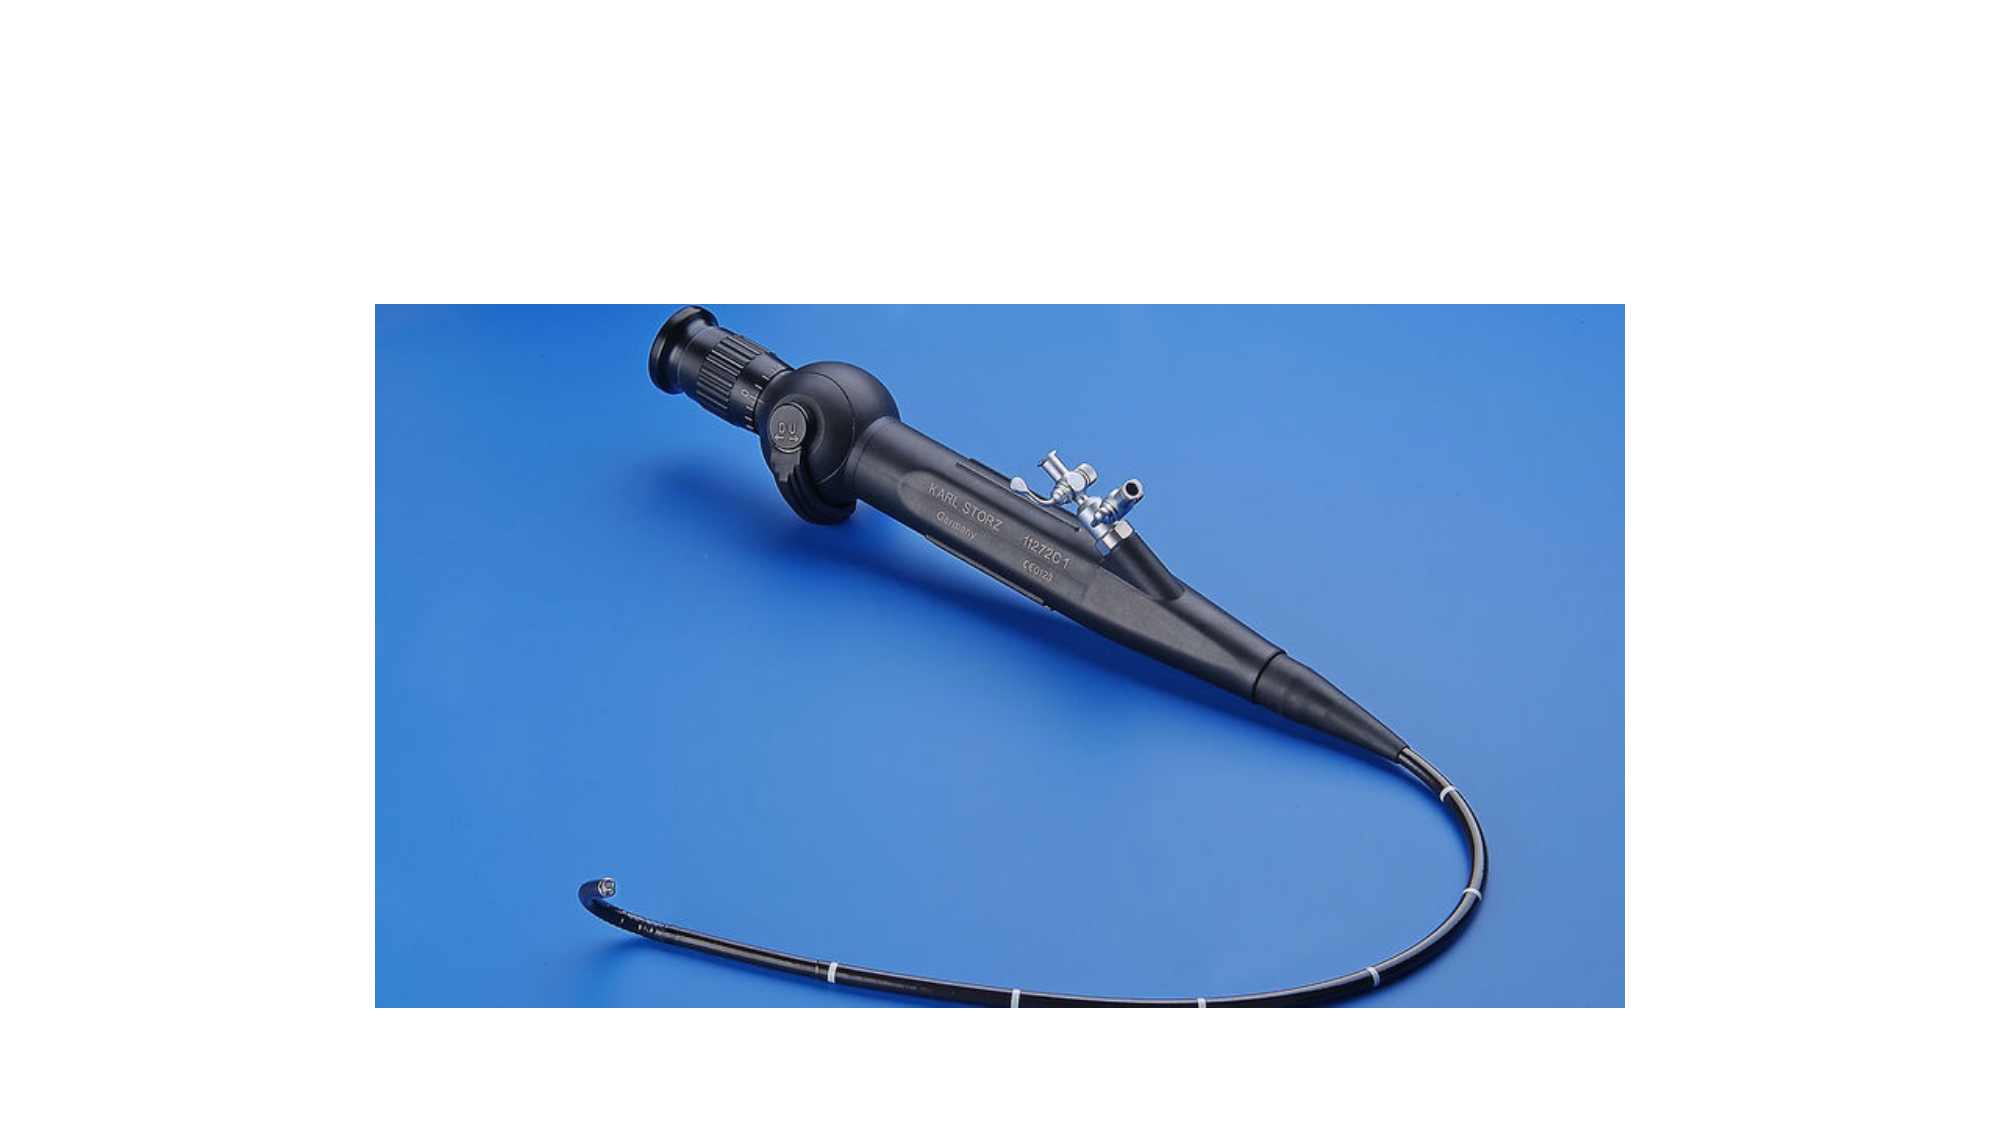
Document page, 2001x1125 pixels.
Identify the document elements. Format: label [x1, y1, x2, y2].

list [374, 304, 1625, 1008]
